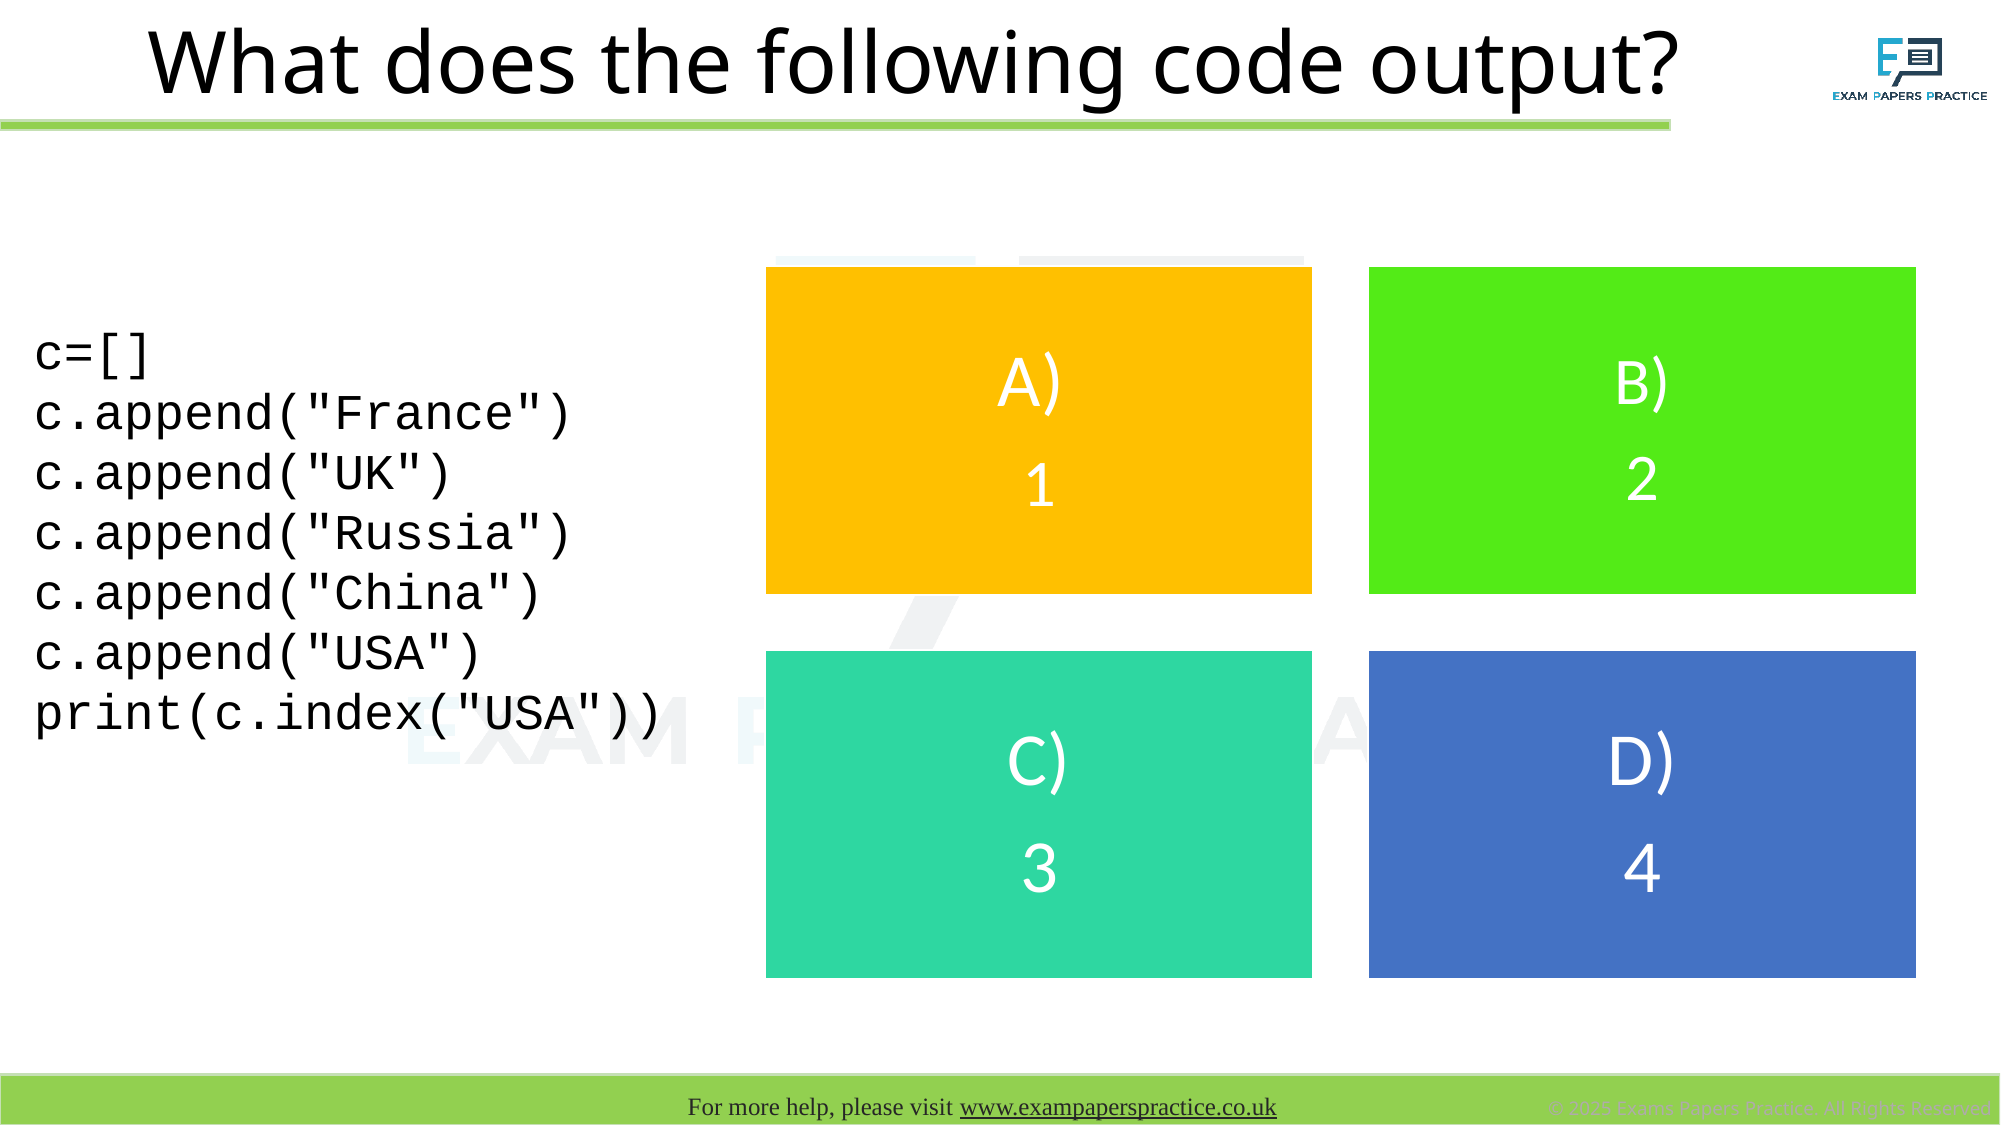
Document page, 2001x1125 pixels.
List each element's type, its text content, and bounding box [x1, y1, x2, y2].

text_box c=[] c.append("France") c.append("UK") c.append("Russia") c.append("China") c.append("USA") print(c.index("USA")) [19, 312, 478, 748]
title What does the following code output? [132, 11, 1858, 121]
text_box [478, 265, 2000, 980]
